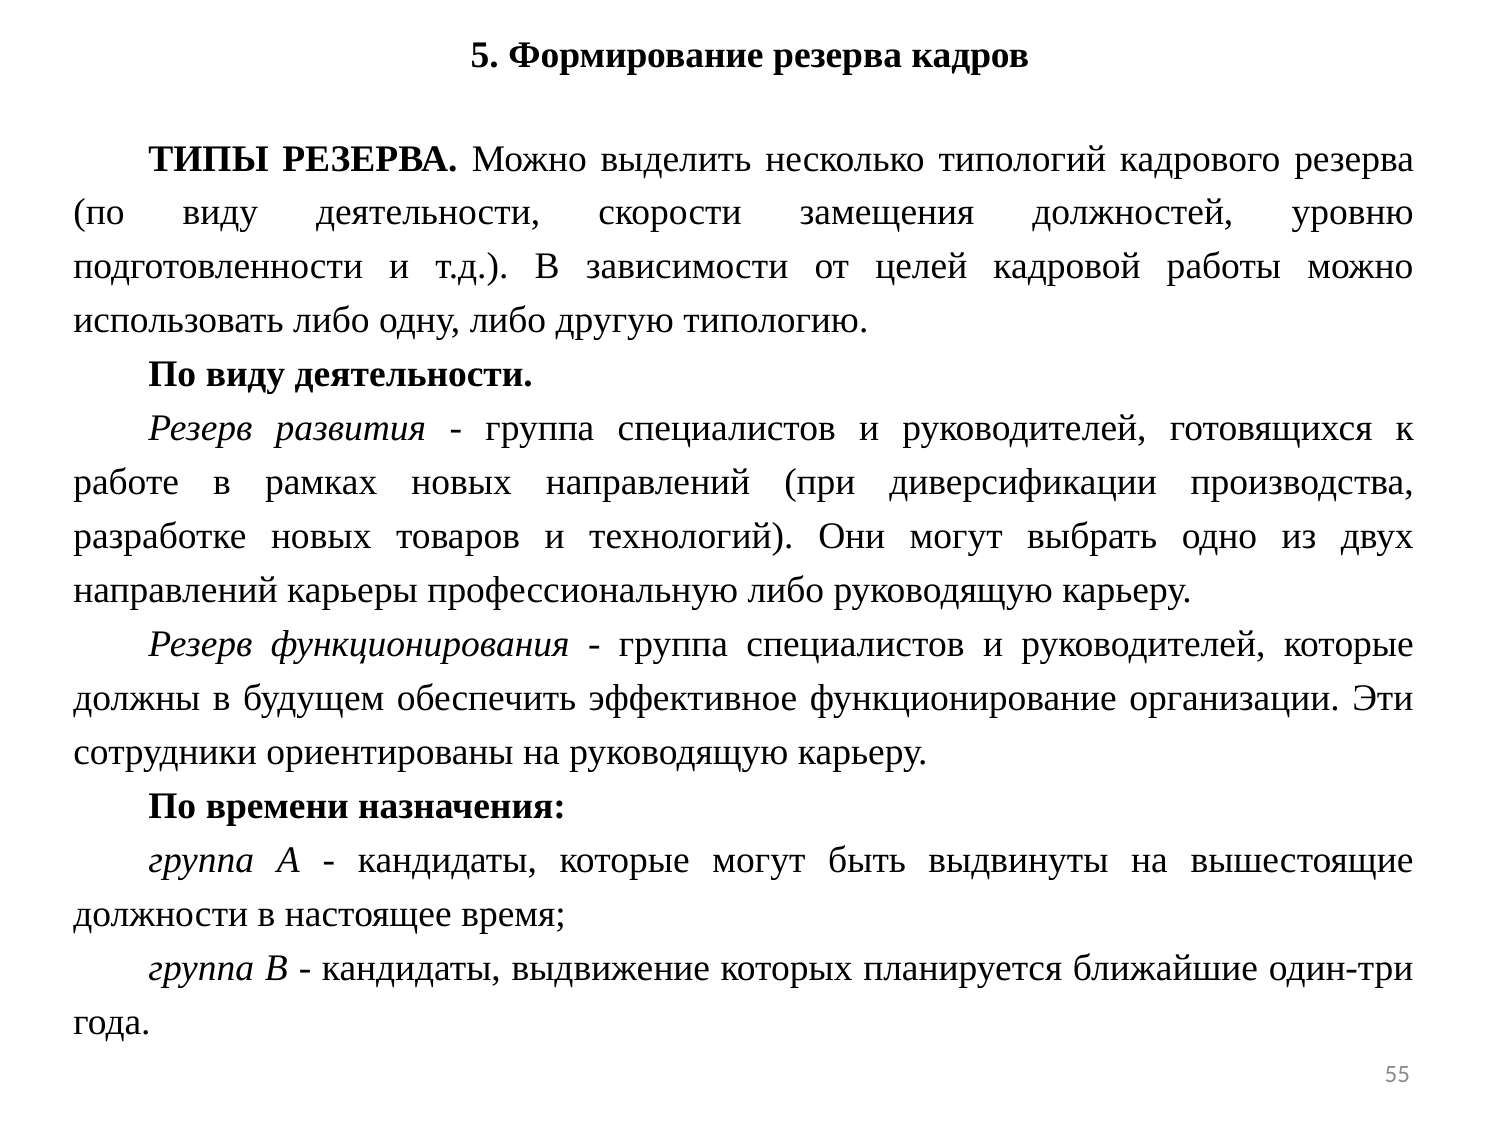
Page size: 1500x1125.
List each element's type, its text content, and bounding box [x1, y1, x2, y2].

text_box ТИПЫ РЕЗЕРВА. Можно выделить несколько типологий кадрового резерва (по виду деятельности, скорости замещения должностей, уровню подготовленности и т.д.). В зависимости от целей кадровой работы можно использовать либо одну, либо другую типологию. По виду деятельности. Резерв развития - группа специалистов и руководителей, готовящихся к работе в рамках новых направлений (при диверсификации производства, разработке новых товаров и технологий). Они могут выбрать одно из двух направлений карьеры профессиональную либо руководящую карьеру. Резерв функционирования - группа специалистов и руководителей, которые должны в будущем обеспечить эффективное функционирование организации. Эти сотрудники ориентированы на руководящую карьеру. По времени назначения: группа А - кандидаты, которые могут быть выдвинуты на вышестоящие должности в настоящее время; группа В - кандидаты, выдвижение которых планируется ближайшие один-три года. [58, 117, 1430, 1050]
slide_number 55 [1074, 1042, 1425, 1103]
text_box 5. Формирование резерва кадров [0, 0, 1500, 83]
